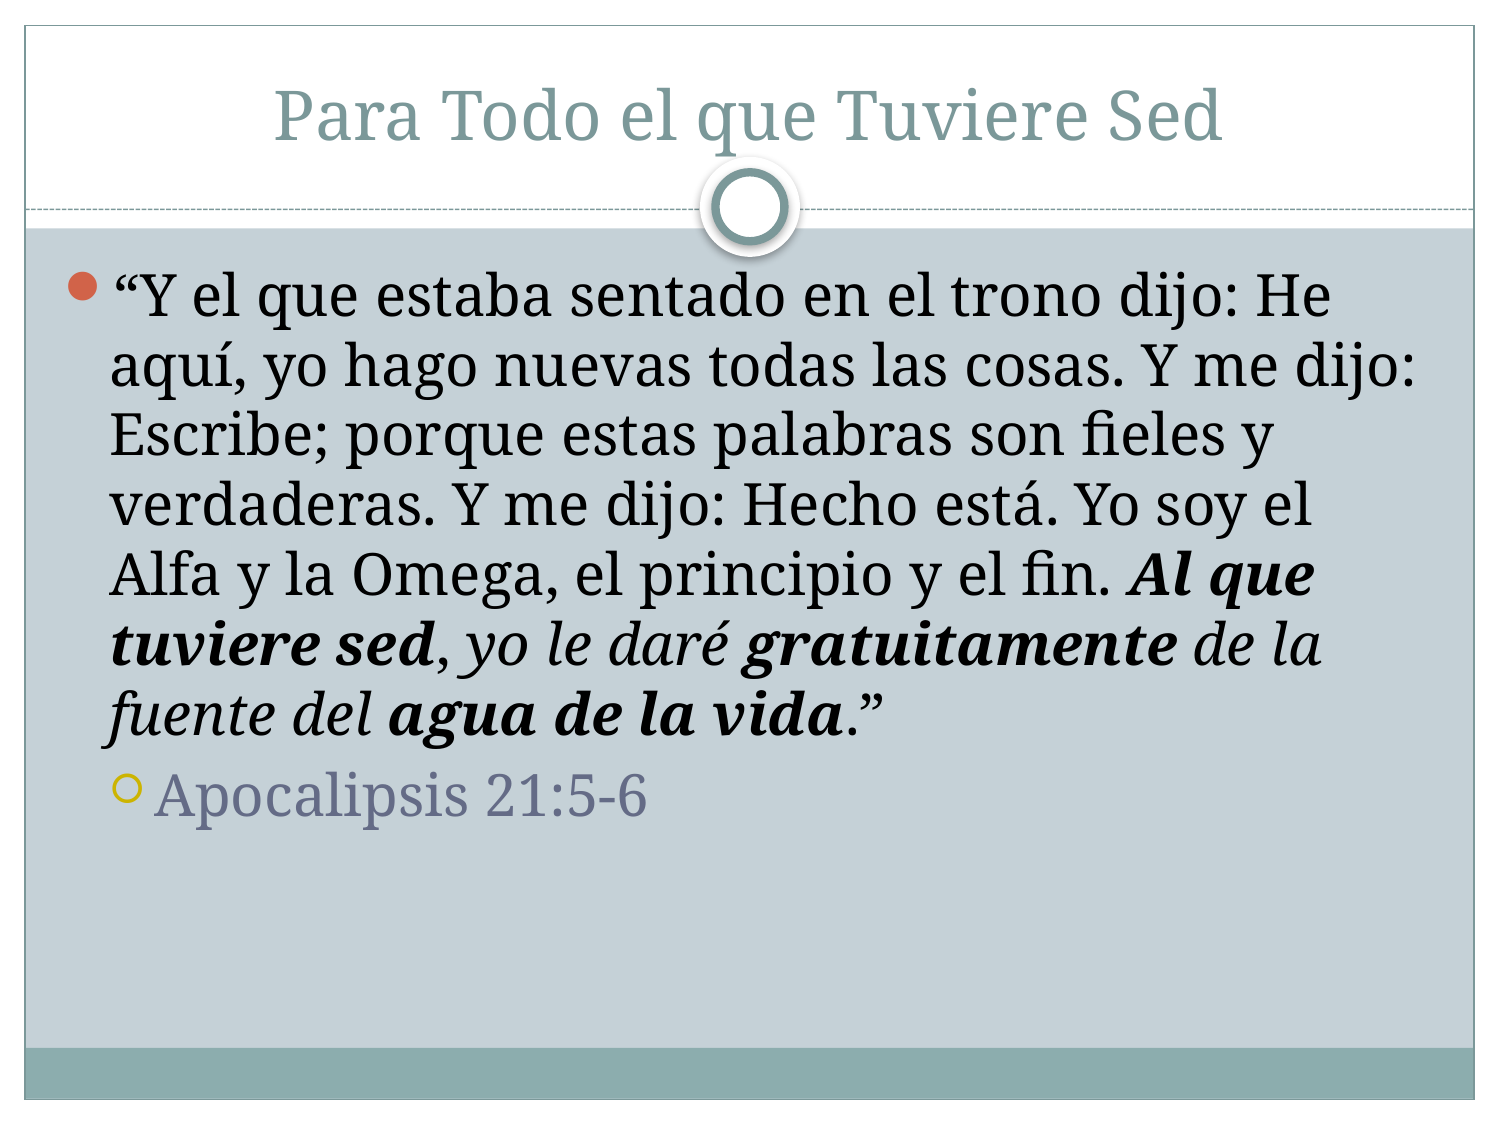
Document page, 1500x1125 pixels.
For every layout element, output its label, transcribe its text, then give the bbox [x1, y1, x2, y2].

list “Y el que estaba sentado en el trono dijo: He aquí, yo hago nuevas todas las cosas. Y me dijo: Escribe; porque estas palabras son fieles y verdaderas. Y me dijo: Hecho está. Yo soy el Alfa y la Omega, el principio y el fin. Al que tuviere sed, yo le daré gratuitamente de la fuente del agua de la vida.” Apocalipsis 21:5-6 [49, 250, 1445, 1001]
title Para Todo el que Tuviere Sed [49, 37, 1450, 162]
